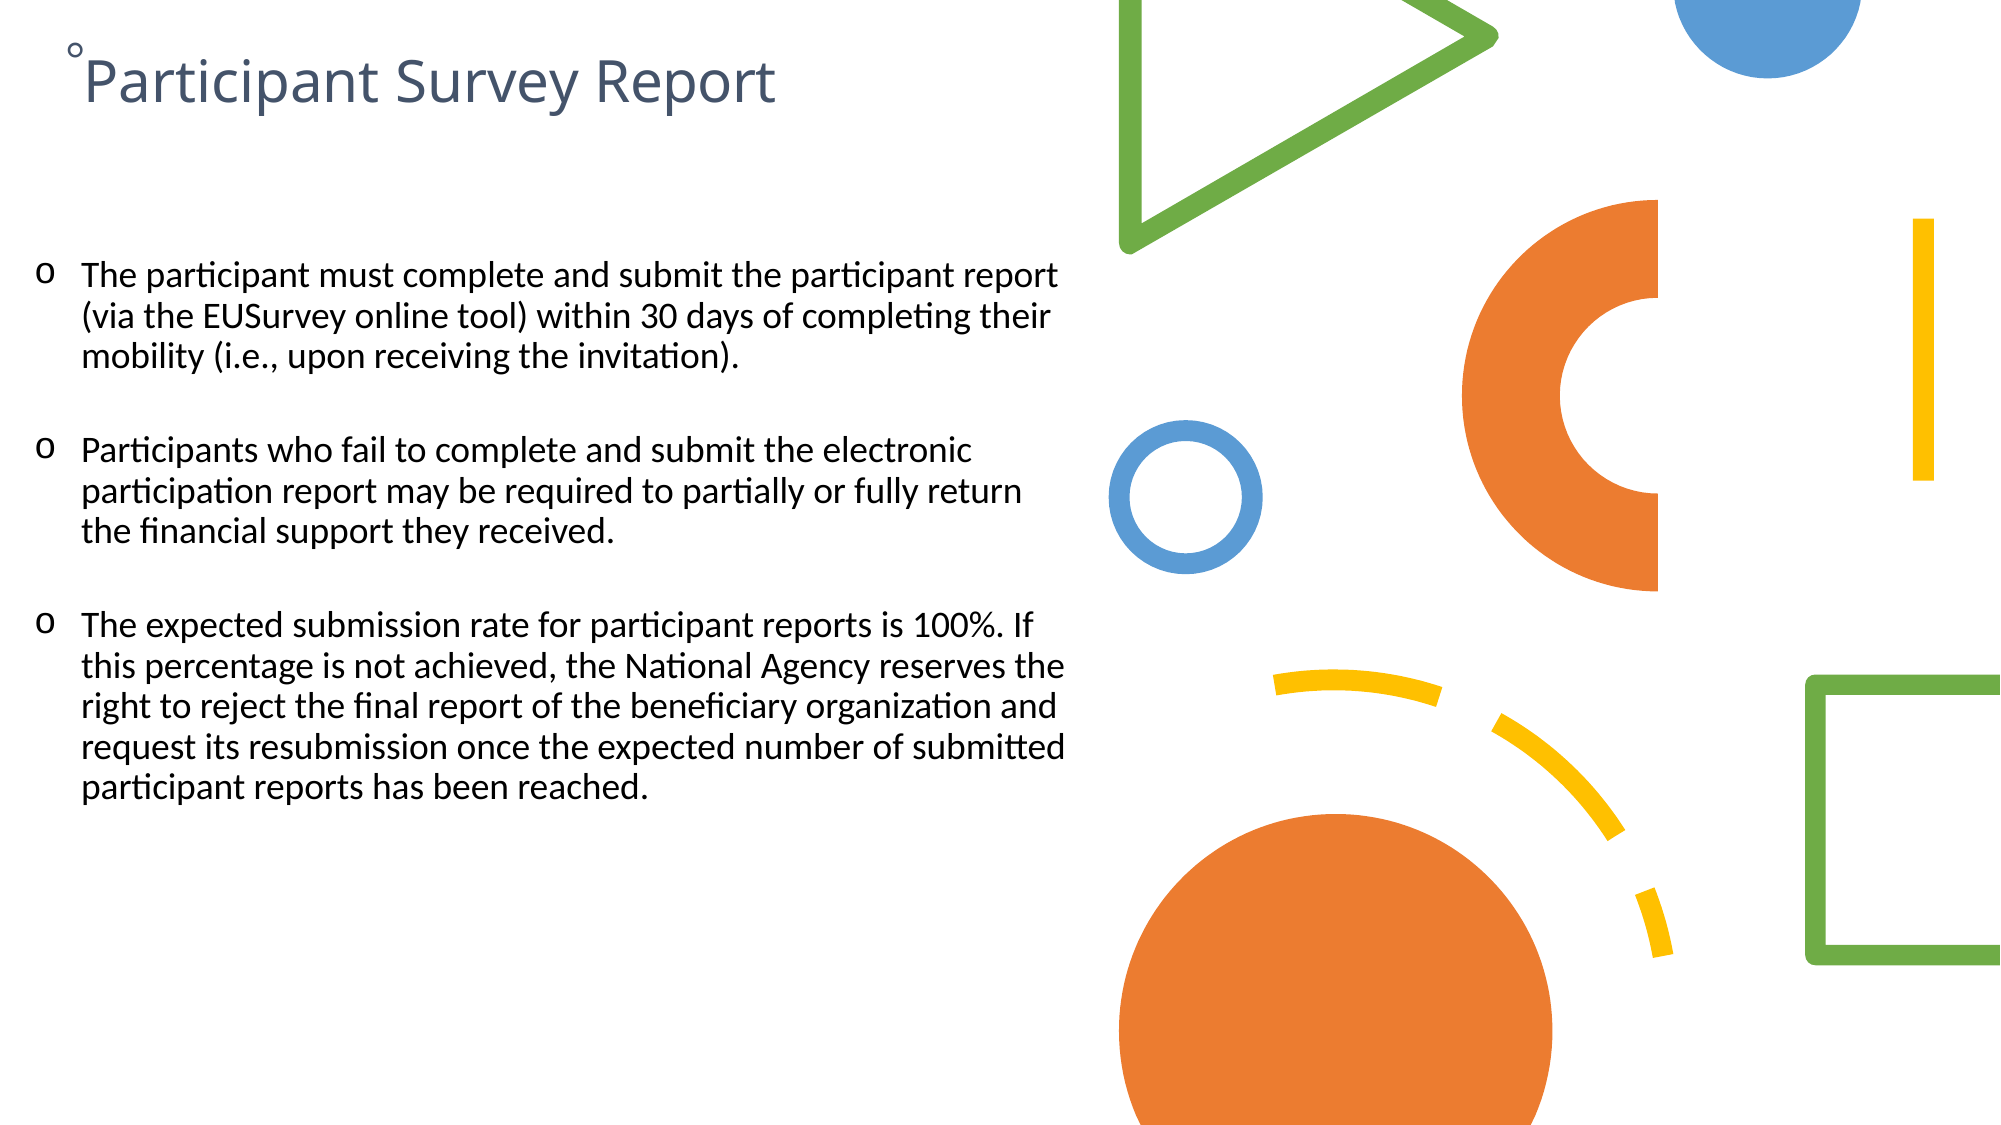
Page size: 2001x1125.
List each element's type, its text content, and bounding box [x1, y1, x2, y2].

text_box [1118, 669, 1674, 1125]
text_box [1805, 674, 2000, 966]
text_box The participant must complete and submit the participant report (via the EUSurvey online tool) within 30 days of completing their mobility (i.e., upon receiving the invitation). Participants who fail to complete and submit the electronic participation report may be required to partially or fully return the financial support they received. The expected submission rate for participant reports is 100%. If this percentage is not achieved, the National Agency reserves the right to reject the final report of the beneficiary organization and request its resubmission once the expected number of submitted participant reports has been reached. [34, 249, 1119, 808]
text_box [1674, 0, 1861, 79]
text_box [1118, 0, 1659, 592]
text_box Participant Survey Report [66, 40, 1000, 115]
text_box [1912, 218, 1934, 481]
